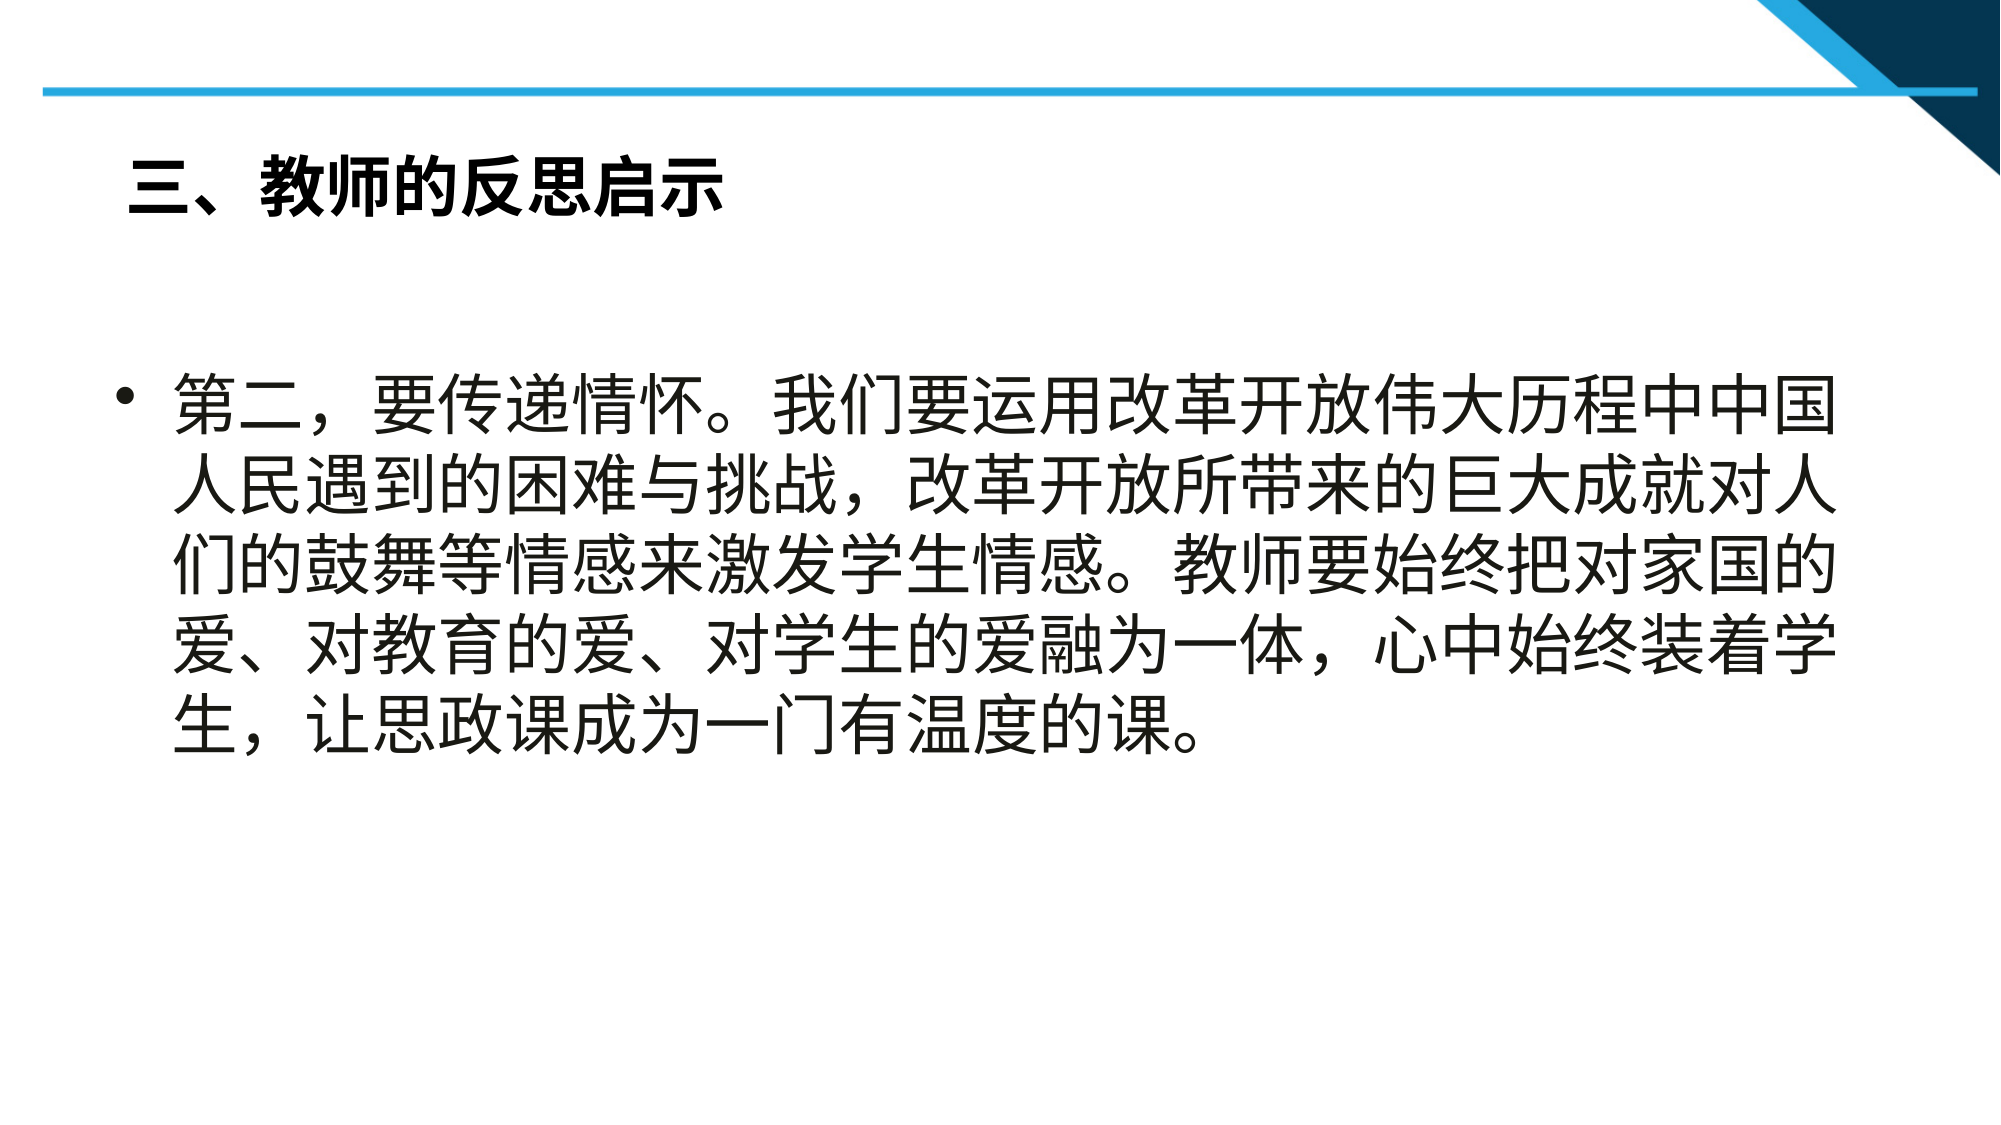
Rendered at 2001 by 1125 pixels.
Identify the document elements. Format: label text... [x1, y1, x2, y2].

list 第二，要传递情怀。我们要运用改革开放伟大历程中中国人民遇到的困难与挑战，改革开放所带来的巨大成就对人们的鼓舞等情感来激发学生情感。教师要始终把对家国的爱、对教育的爱、对学生的爱融为一体，心中始终装着学生，让思政课成为一门有温度的课。 [99, 262, 1901, 1006]
text_box 三、教师的反思启示 [64, 137, 1542, 233]
picture [0, 0, 2000, 1125]
